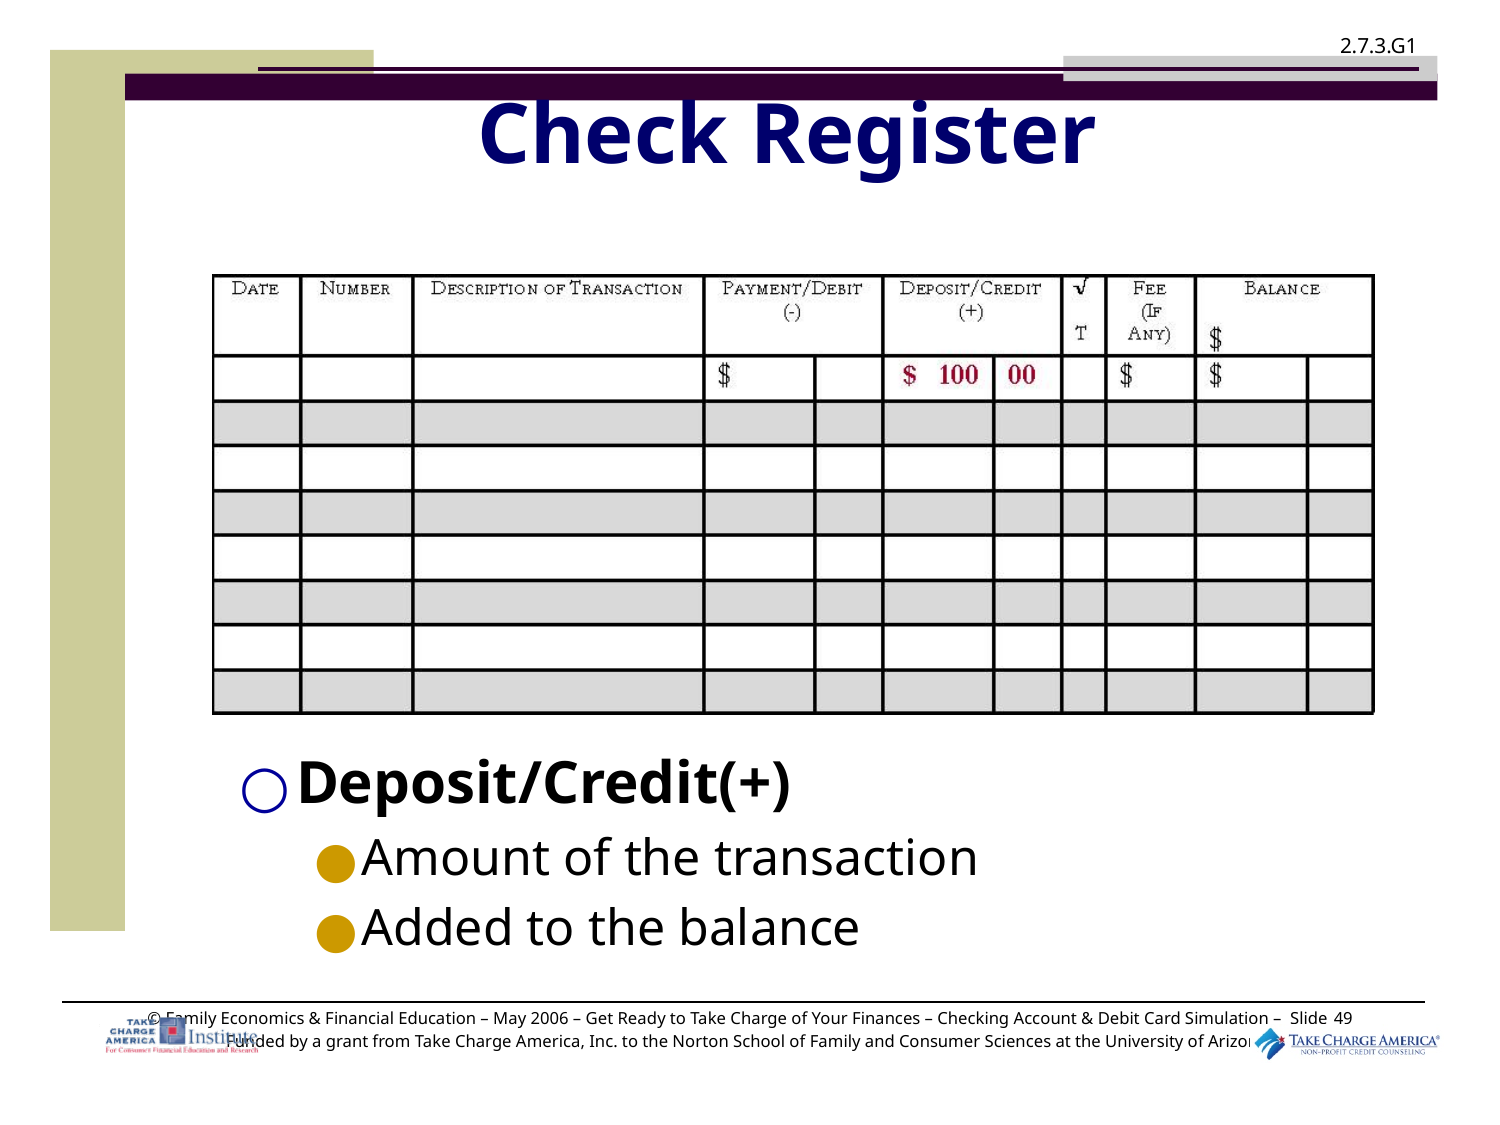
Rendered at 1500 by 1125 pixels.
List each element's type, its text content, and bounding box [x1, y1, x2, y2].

list Deposit/Credit(+) Amount of the transaction Added to the balance [224, 737, 1500, 975]
picture [99, 1012, 265, 1063]
picture [1250, 1024, 1444, 1063]
title Check Register [187, 0, 1388, 188]
picture [212, 274, 1376, 716]
